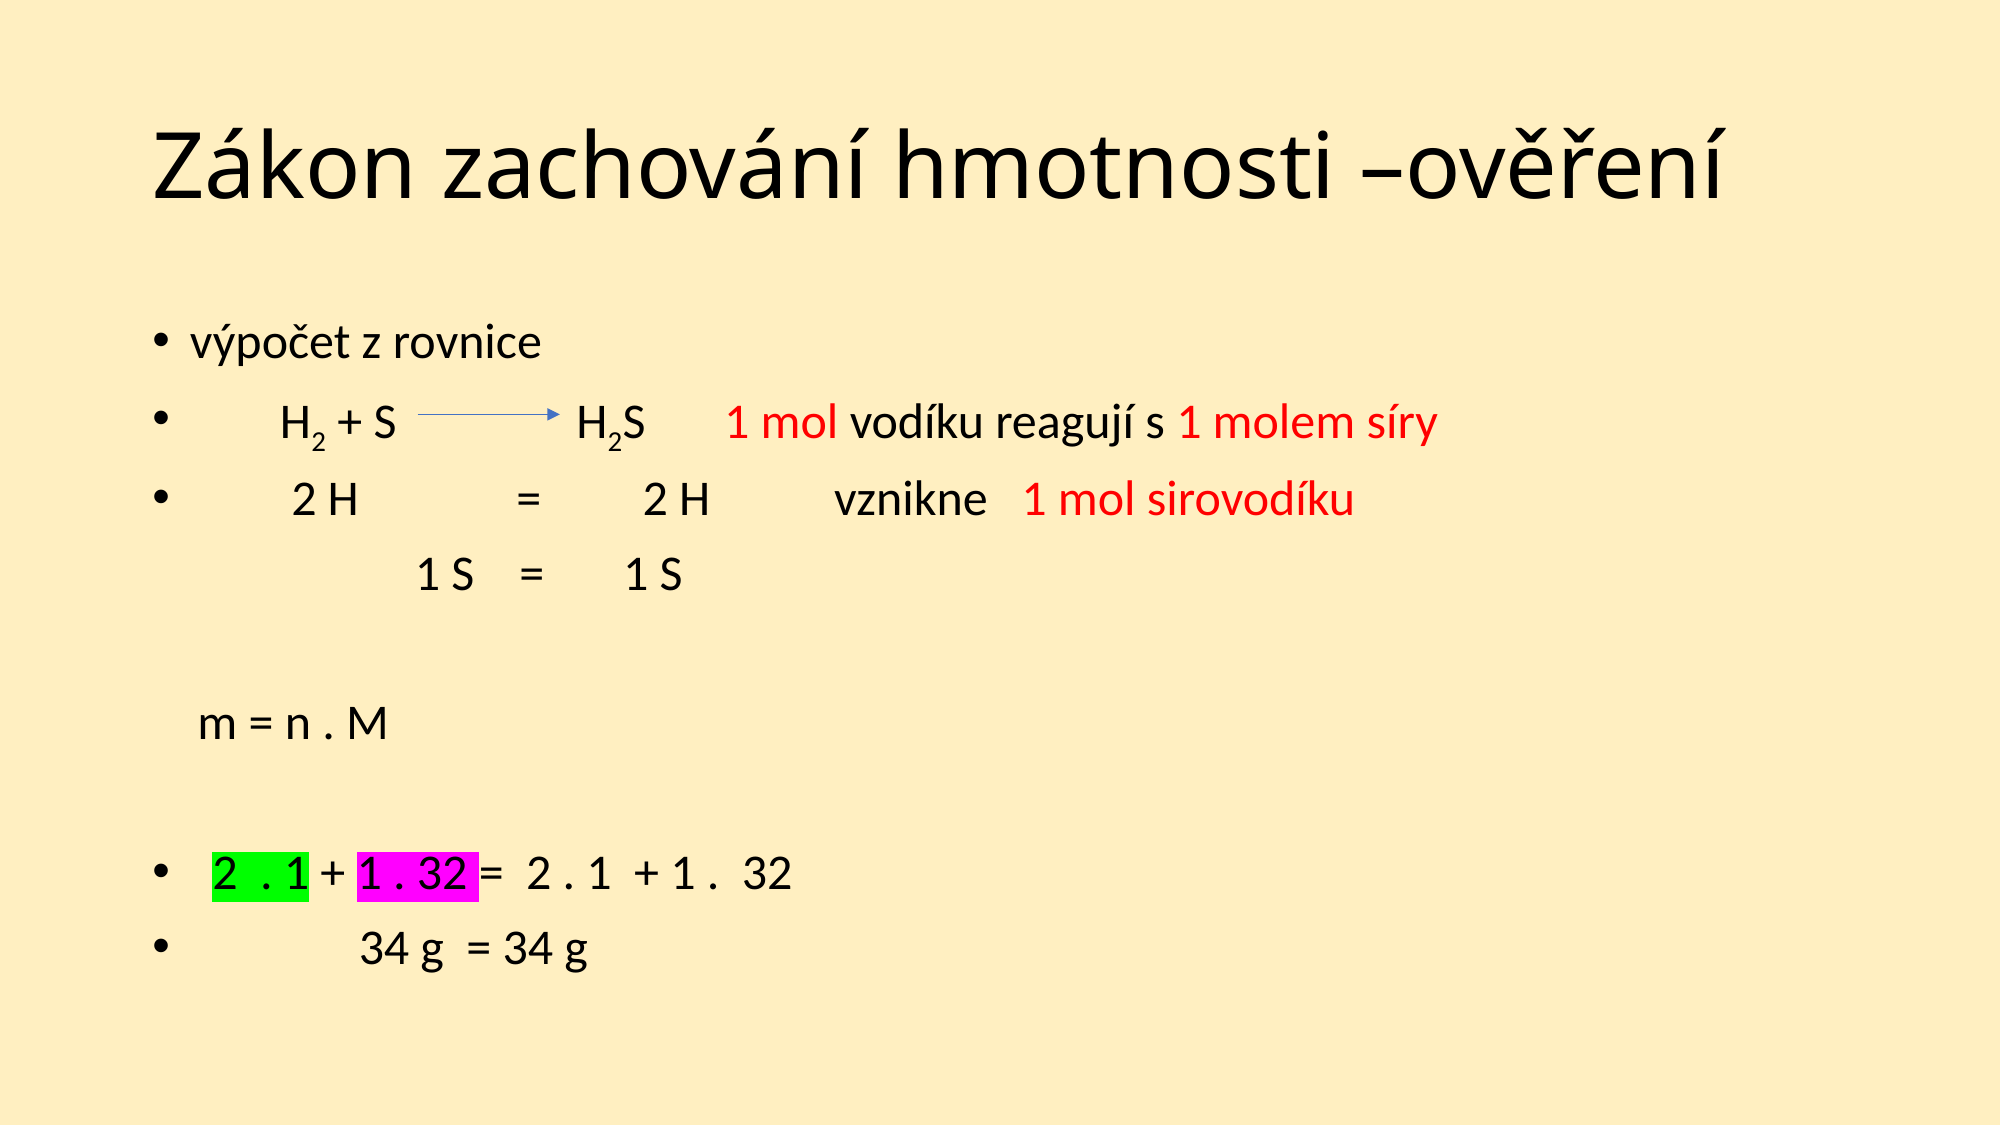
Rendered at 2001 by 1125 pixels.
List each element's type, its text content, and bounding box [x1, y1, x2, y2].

list výpočet z rovnice H2 + S H2S 1 mol vodíku reagují s 1 molem síry 2 H = 2 H vznikne 1 mol sirovodíku 1 S = 1 S m = n . M 2 . 1 + 1 . 32 = 2 . 1 + 1 . 32 34 g = 34 g [137, 232, 1863, 1125]
title Zákon zachování hmotnosti –ověření [137, 59, 1863, 232]
